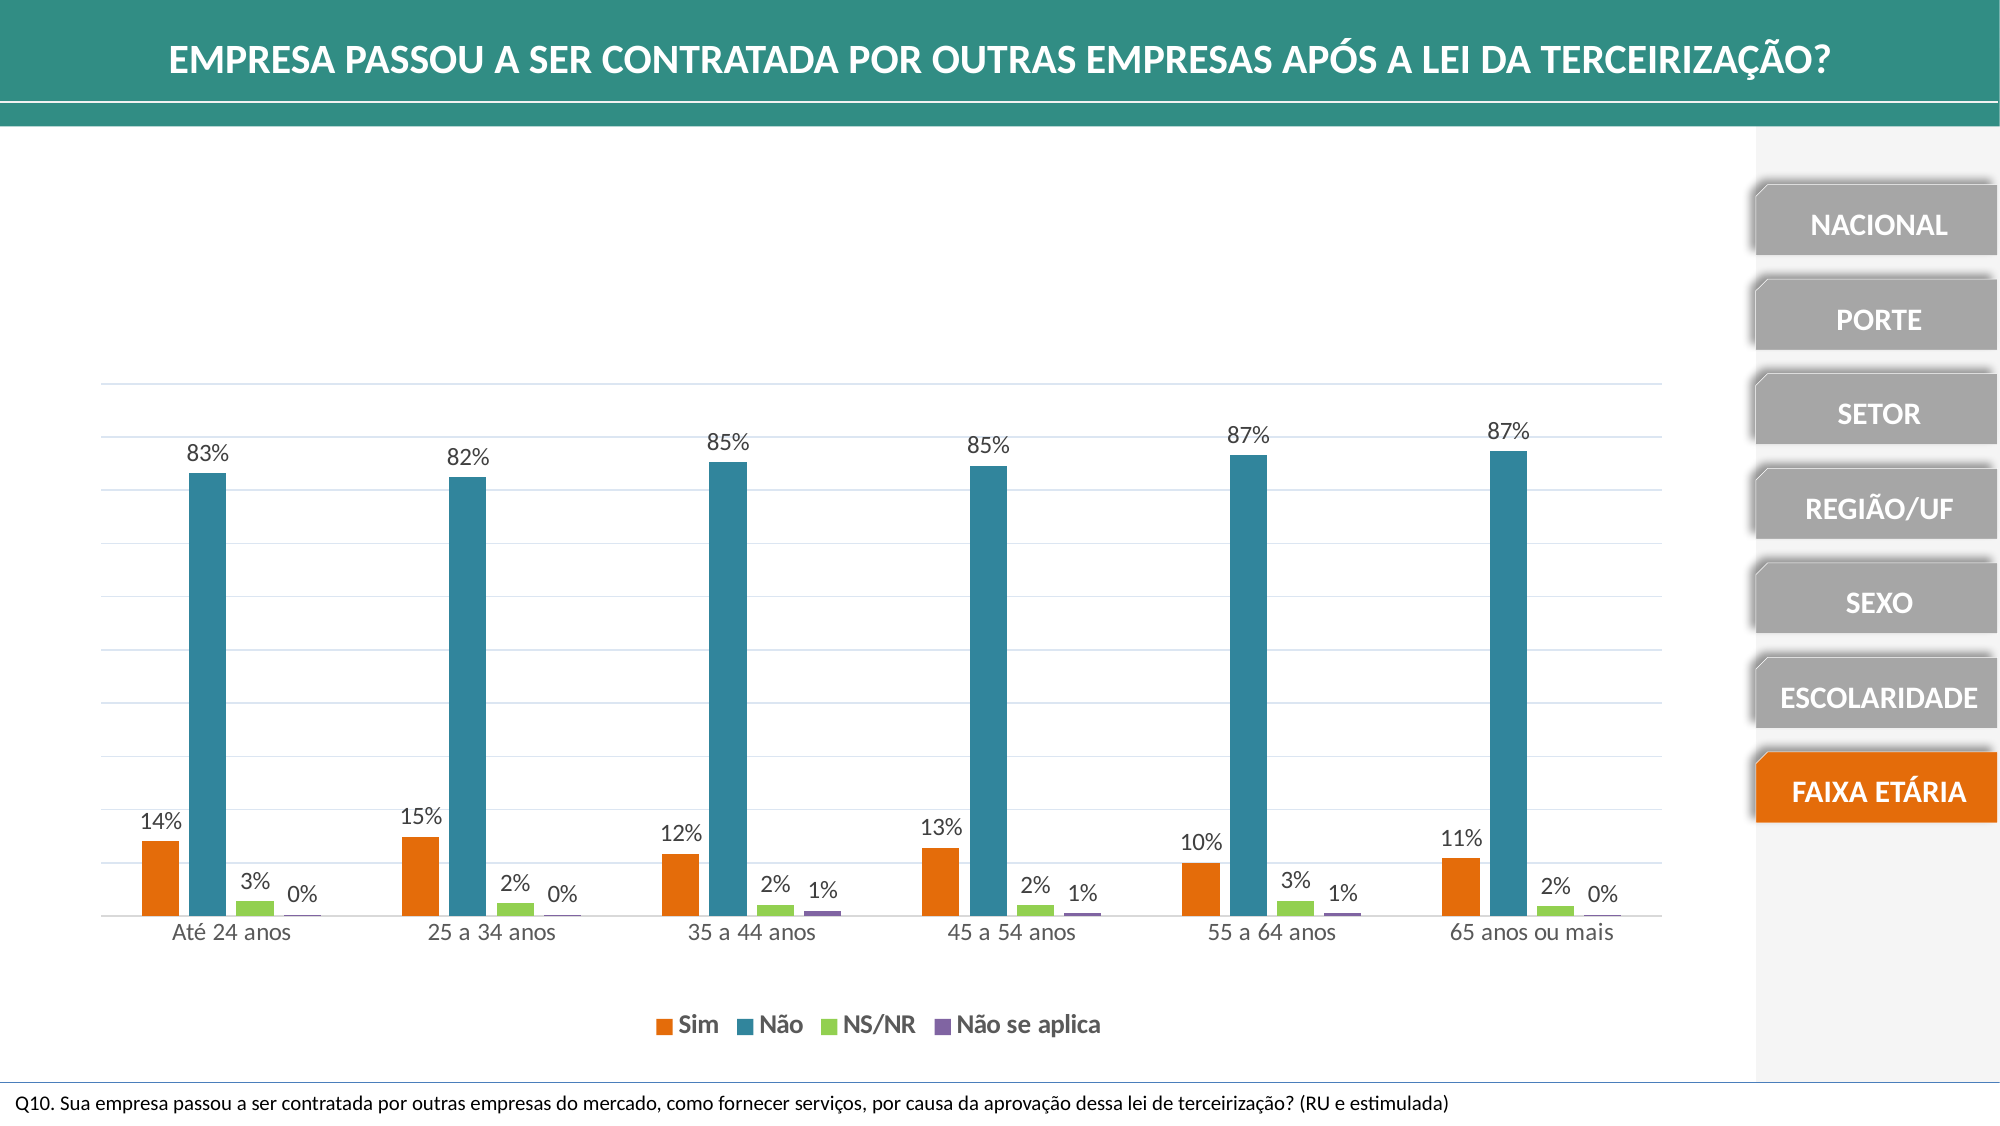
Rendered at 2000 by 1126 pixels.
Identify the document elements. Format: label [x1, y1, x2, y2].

picture [1755, 101, 2000, 1082]
picture [1755, 48, 2000, 100]
chart [78, 361, 1686, 1047]
text_box [0, 1082, 2000, 1123]
text_box [0, 0, 2000, 128]
